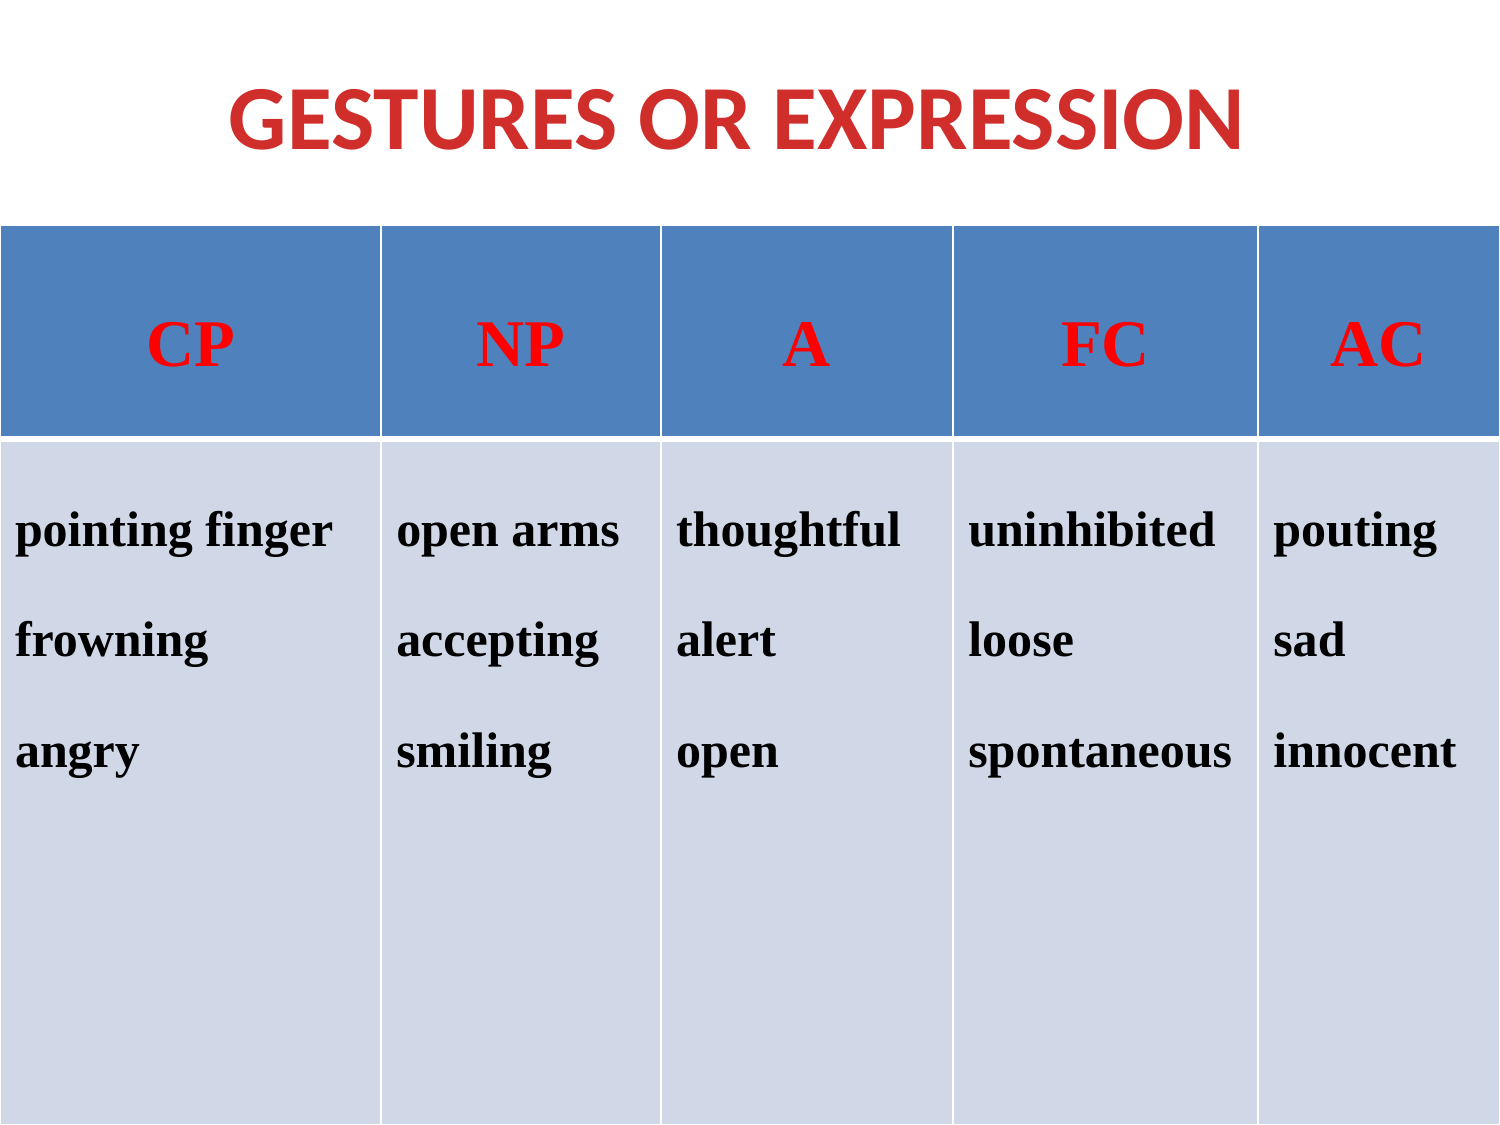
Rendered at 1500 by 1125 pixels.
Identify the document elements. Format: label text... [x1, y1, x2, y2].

table_cell pouting sad innocent [1259, 442, 1499, 1124]
table_cell uninhibited loose spontaneous [954, 442, 1257, 1124]
text_box GESTURES OR EXPRESSION [162, 49, 1313, 175]
table_header FC [954, 226, 1257, 436]
table_cell thoughtful alert open [662, 442, 952, 1124]
table_header A [662, 226, 952, 436]
table_cell pointing finger frowning angry [1, 442, 380, 1124]
table_header CP [1, 226, 380, 436]
table_cell open arms accepting smiling [382, 442, 660, 1124]
table_header NP [382, 226, 660, 436]
table_header AC [1259, 226, 1499, 436]
